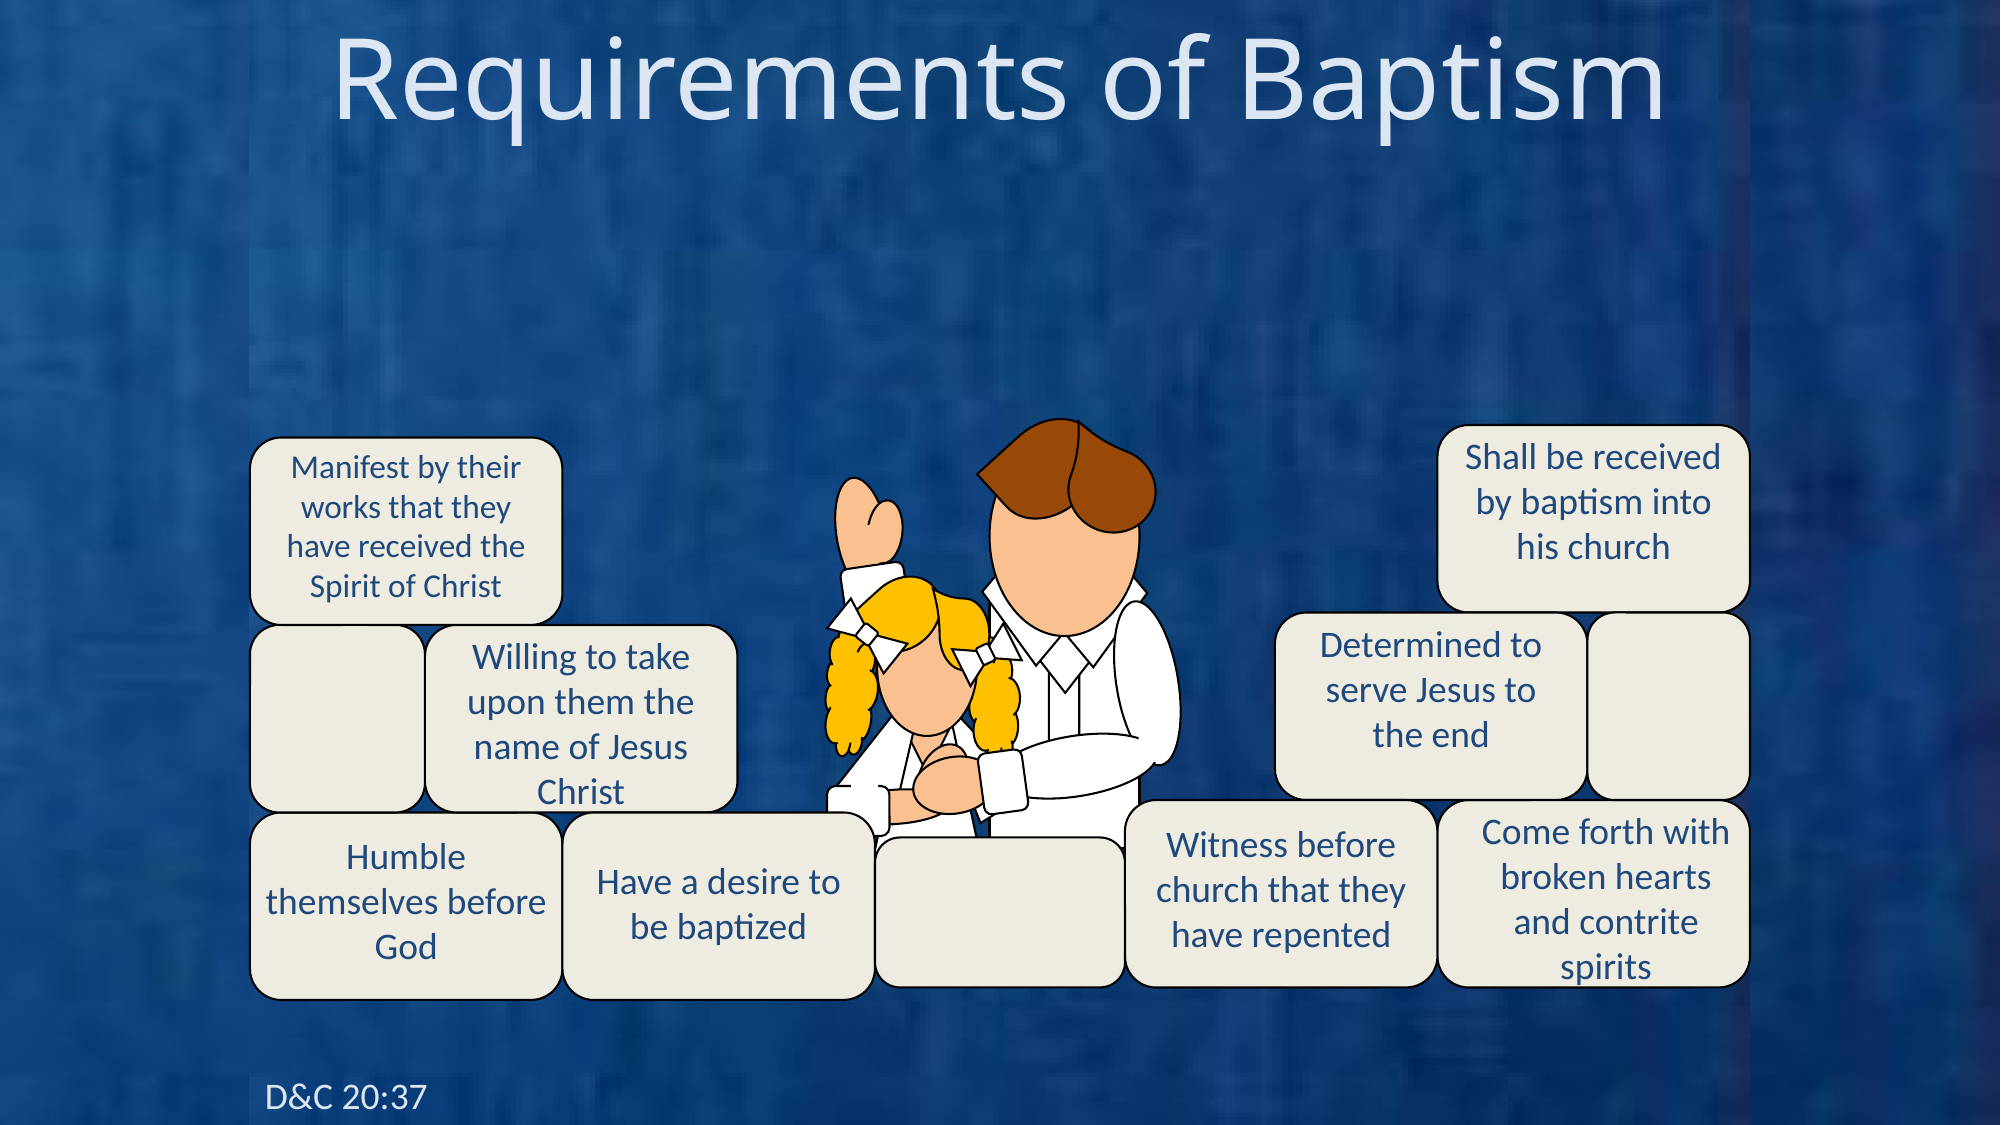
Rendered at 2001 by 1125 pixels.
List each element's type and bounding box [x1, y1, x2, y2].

text_box [249, 812, 562, 1000]
text_box [824, 424, 1179, 899]
text_box [562, 812, 875, 1000]
text_box [1124, 799, 1438, 988]
text_box [1437, 424, 1750, 622]
picture [0, 0, 2000, 1125]
text_box [1437, 799, 1750, 997]
text_box [249, 437, 563, 625]
text_box [1274, 612, 1588, 800]
text_box [424, 624, 738, 822]
